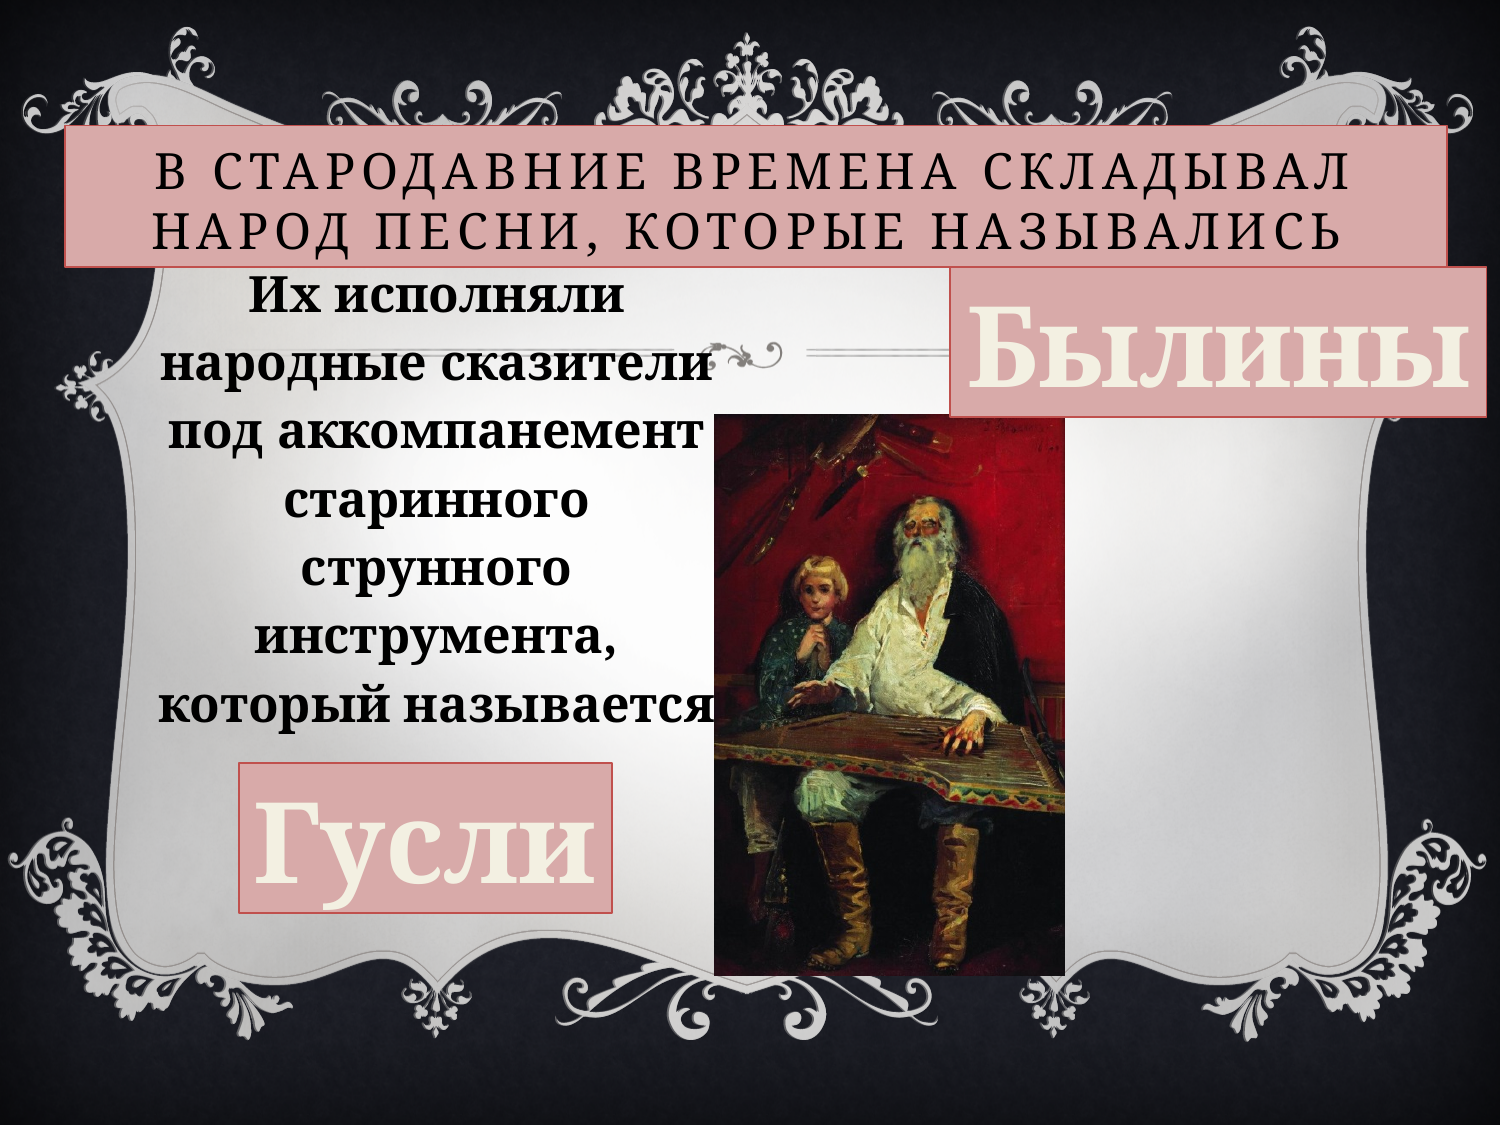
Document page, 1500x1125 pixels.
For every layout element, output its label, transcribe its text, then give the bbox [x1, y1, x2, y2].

list Их исполняли народные сказители под аккомпанемент старинного струнного инструмента, который называется [135, 267, 738, 809]
text_box Гусли [238, 762, 613, 914]
title В стародавние времена складывал народ песни, которые назывались [64, 125, 1448, 268]
text_box Былины [949, 266, 1487, 418]
picture [0, 0, 1500, 1125]
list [714, 414, 1065, 977]
